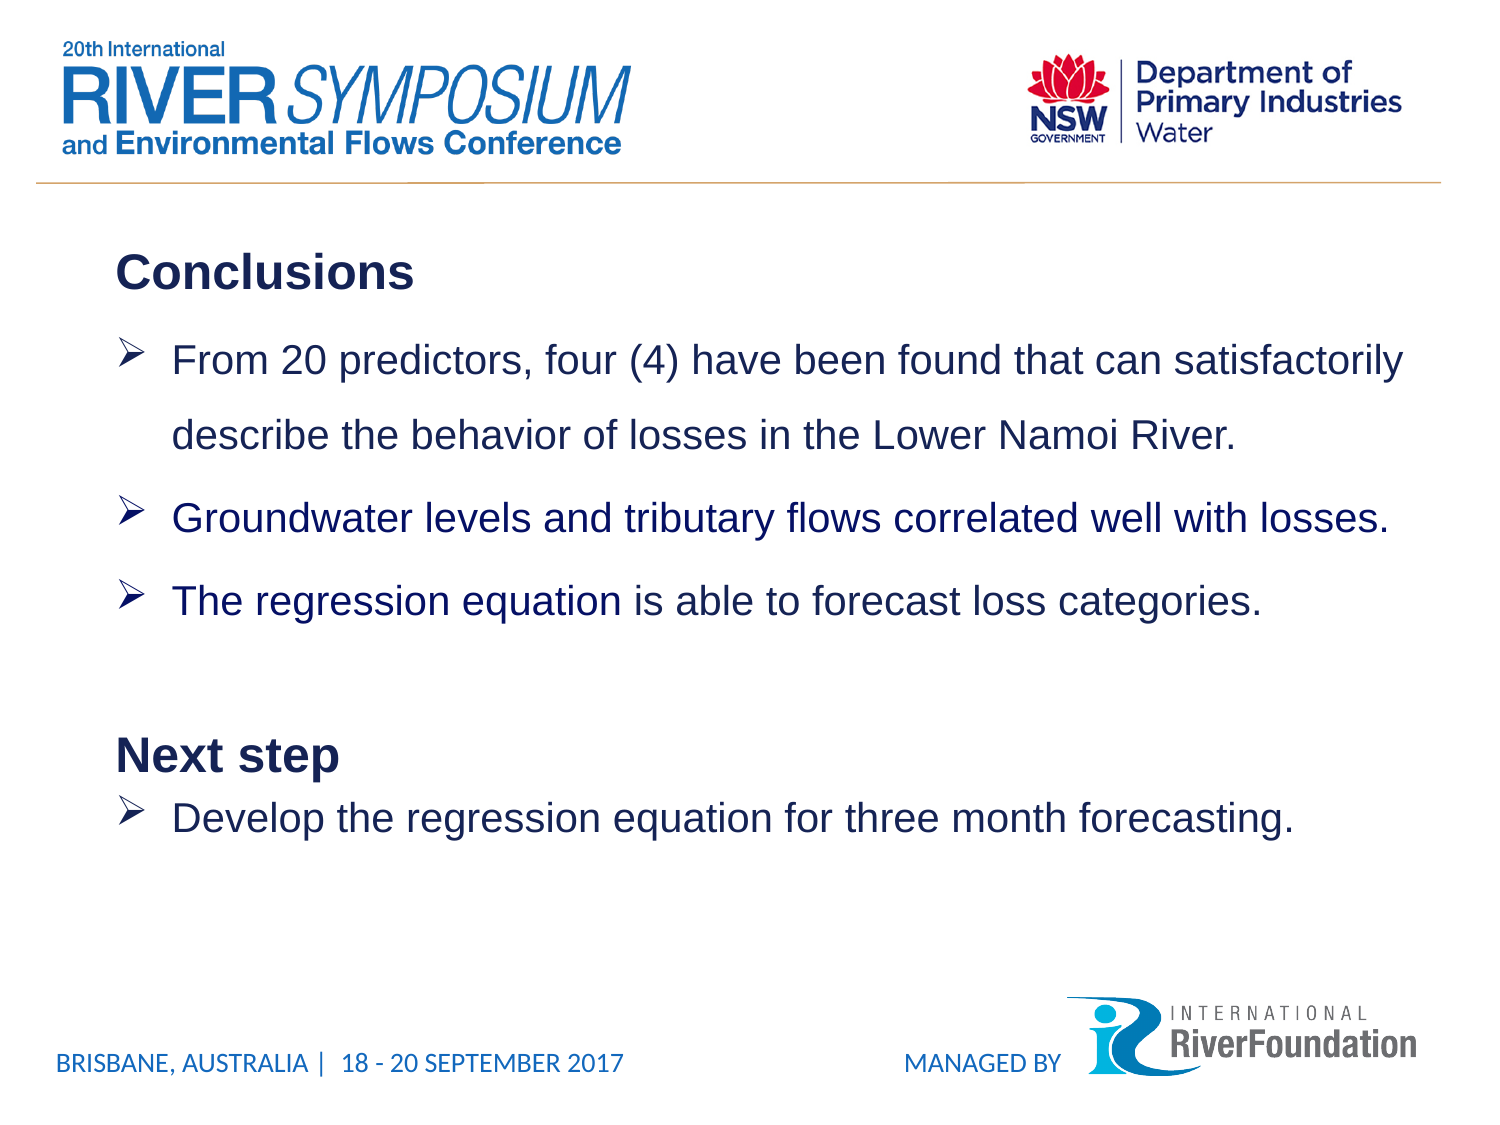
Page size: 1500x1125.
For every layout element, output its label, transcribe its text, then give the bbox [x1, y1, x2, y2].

text_box BRISBANE, AUSTRALIA | 18 - 20 SEPTEMBER 2017 [40, 1036, 713, 1086]
picture [1067, 997, 1139, 1076]
text_box Conclusions From 20 predictors, four (4) have been found that can satisfactorily describe the behavior of losses in the Lower Namoi River. Groundwater levels and tributary flows correlated well with losses. The regression equation is able to forecast loss categories. [100, 231, 1459, 646]
text_box Next step Develop the regression equation for three month forecasting. [100, 645, 1428, 998]
picture [1109, 1031, 1118, 1062]
picture [30, 27, 661, 179]
text_box MANAGED BY [889, 1036, 1100, 1086]
picture [1127, 997, 1416, 1076]
picture [1021, 42, 1422, 156]
